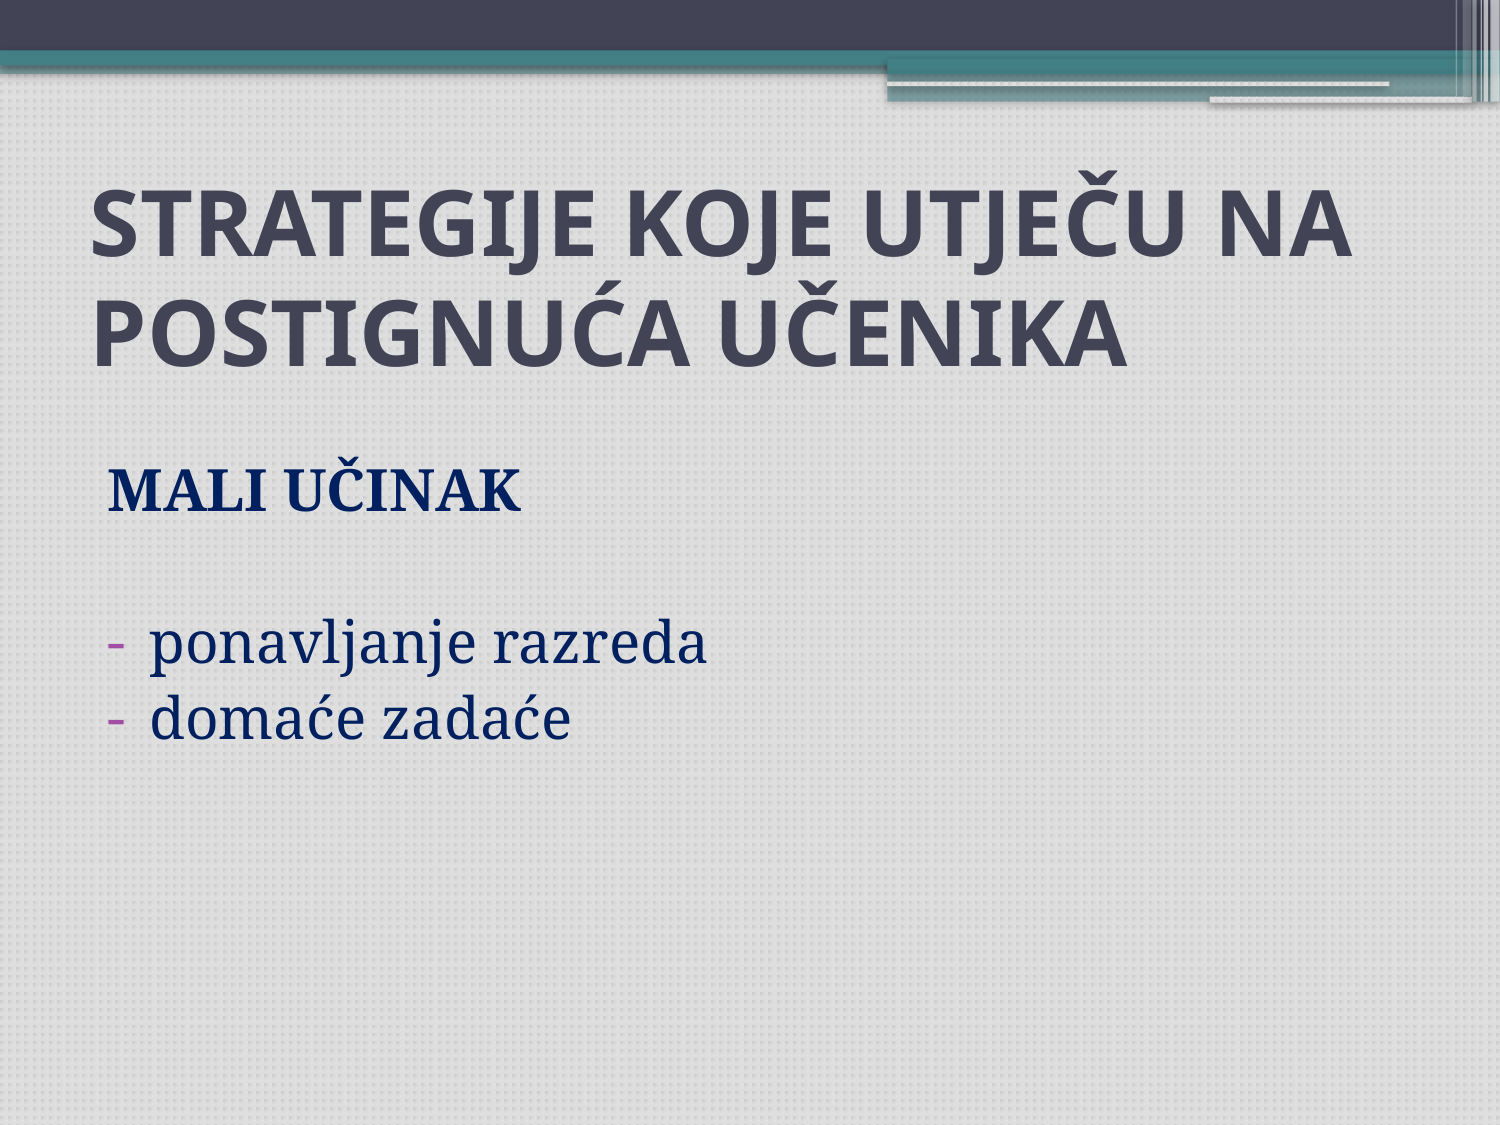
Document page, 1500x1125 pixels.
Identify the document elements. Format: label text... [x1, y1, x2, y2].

title STRATEGIJE KOJE UTJEČU NA POSTIGNUĆA UČENIKA [75, 187, 1425, 363]
list MALI UČINAK ponavljanje razreda domaće zadaće [75, 368, 1425, 1079]
